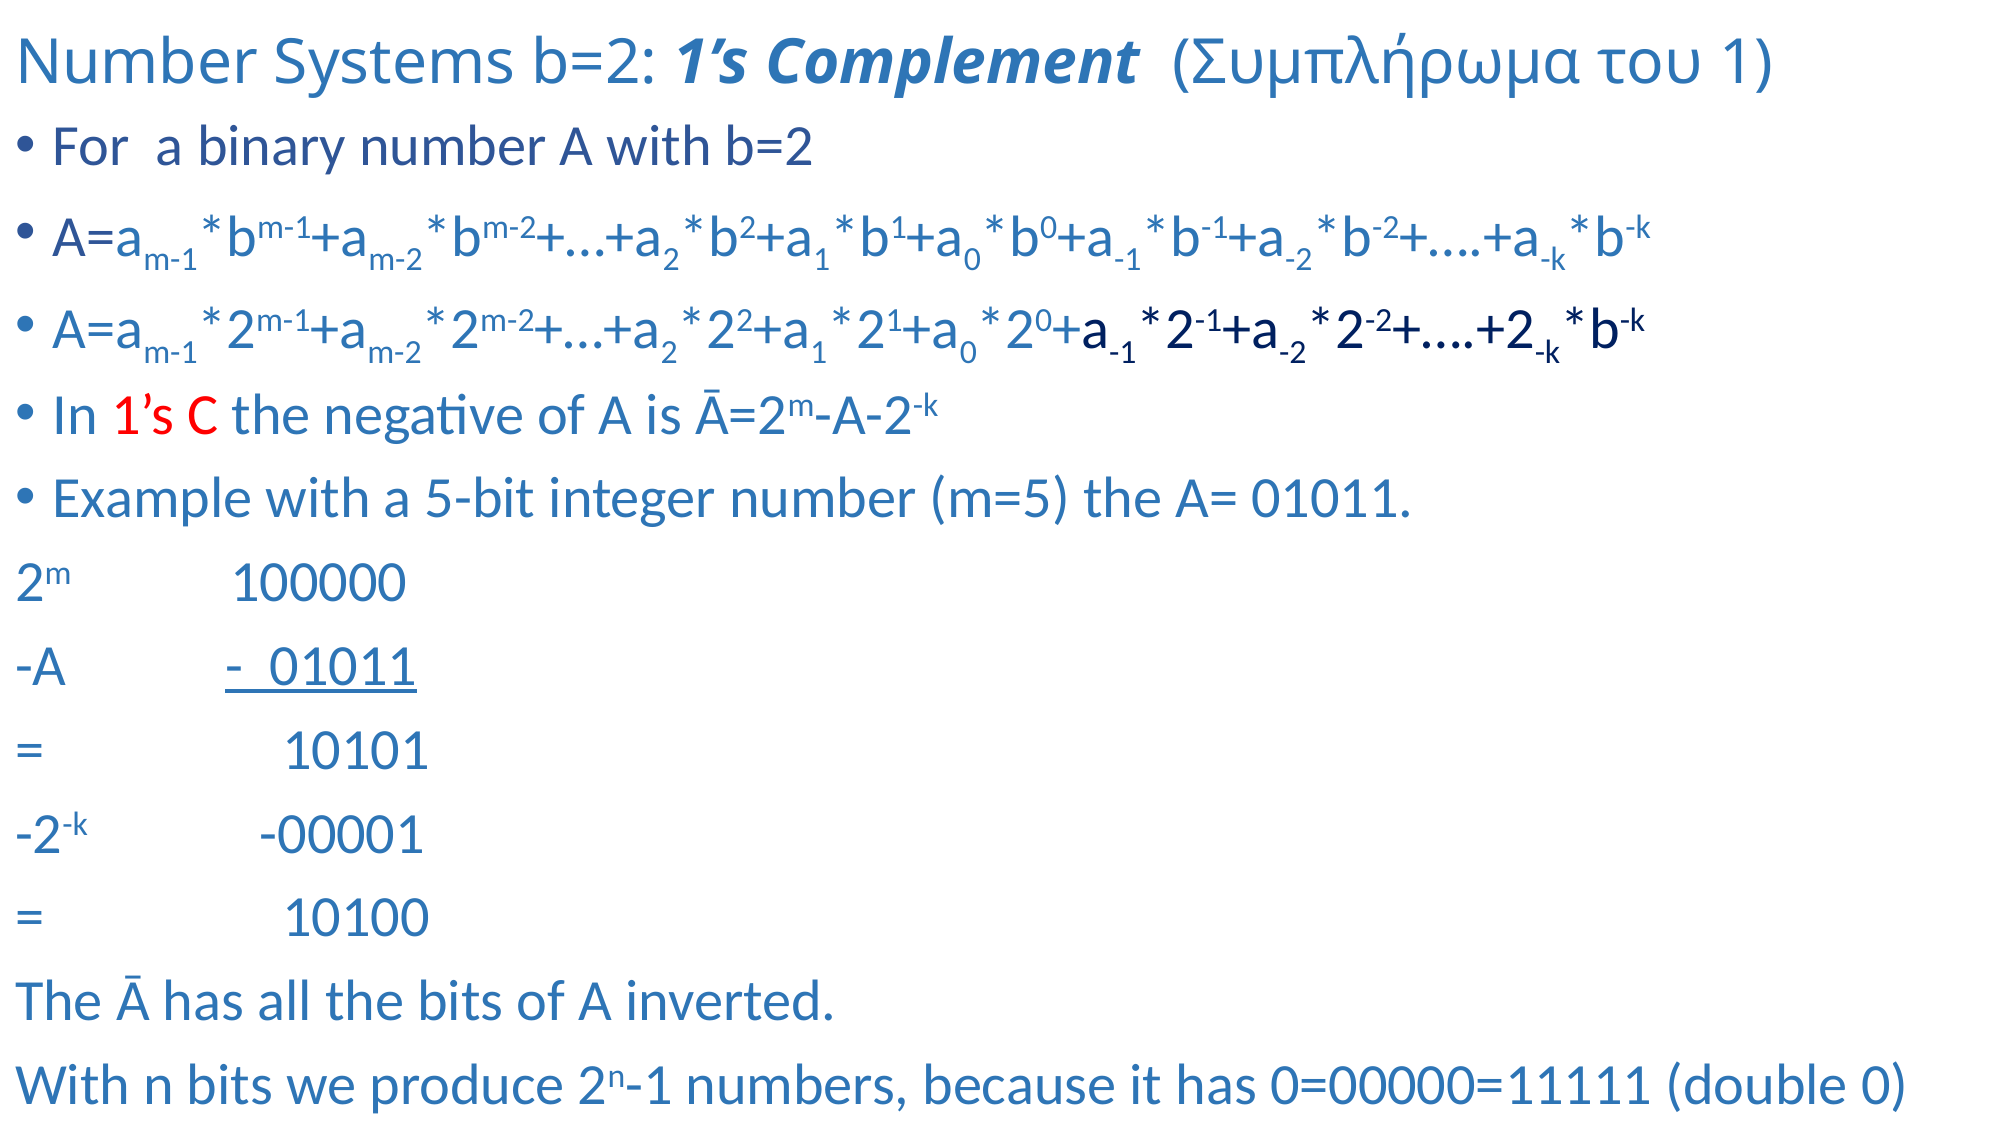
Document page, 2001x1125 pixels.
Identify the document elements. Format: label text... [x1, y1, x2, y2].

list For a binary number A with b=2 A=am-1*bm-1+am-2*bm-2+…+a2*b2+a1*b1+a0*b0+a-1*b-1+a-2*b-2+….+a-k*b-k A=am-1*2m-1+am-2*2m-2+…+a2*22+a1*21+a0*20+a-1*2-1+a-2*2-2+….+2-k*b-k In 1’s C the negative of A is Ā=2m-A-2-k Example with a 5-bit integer number (m=5) the A= 01011. 2m 100000 -A - 01011 = 10101 -2-k -00001 = 10100 The Ā has all the bits of A inverted. With n bits we produce 2n-1 numbers, because it has 0=00000=11111 (double 0) [0, 107, 1989, 1125]
title Number Systems b=2: 1’s Complement (Συμπλήρωμα του 1) [0, 0, 2000, 128]
